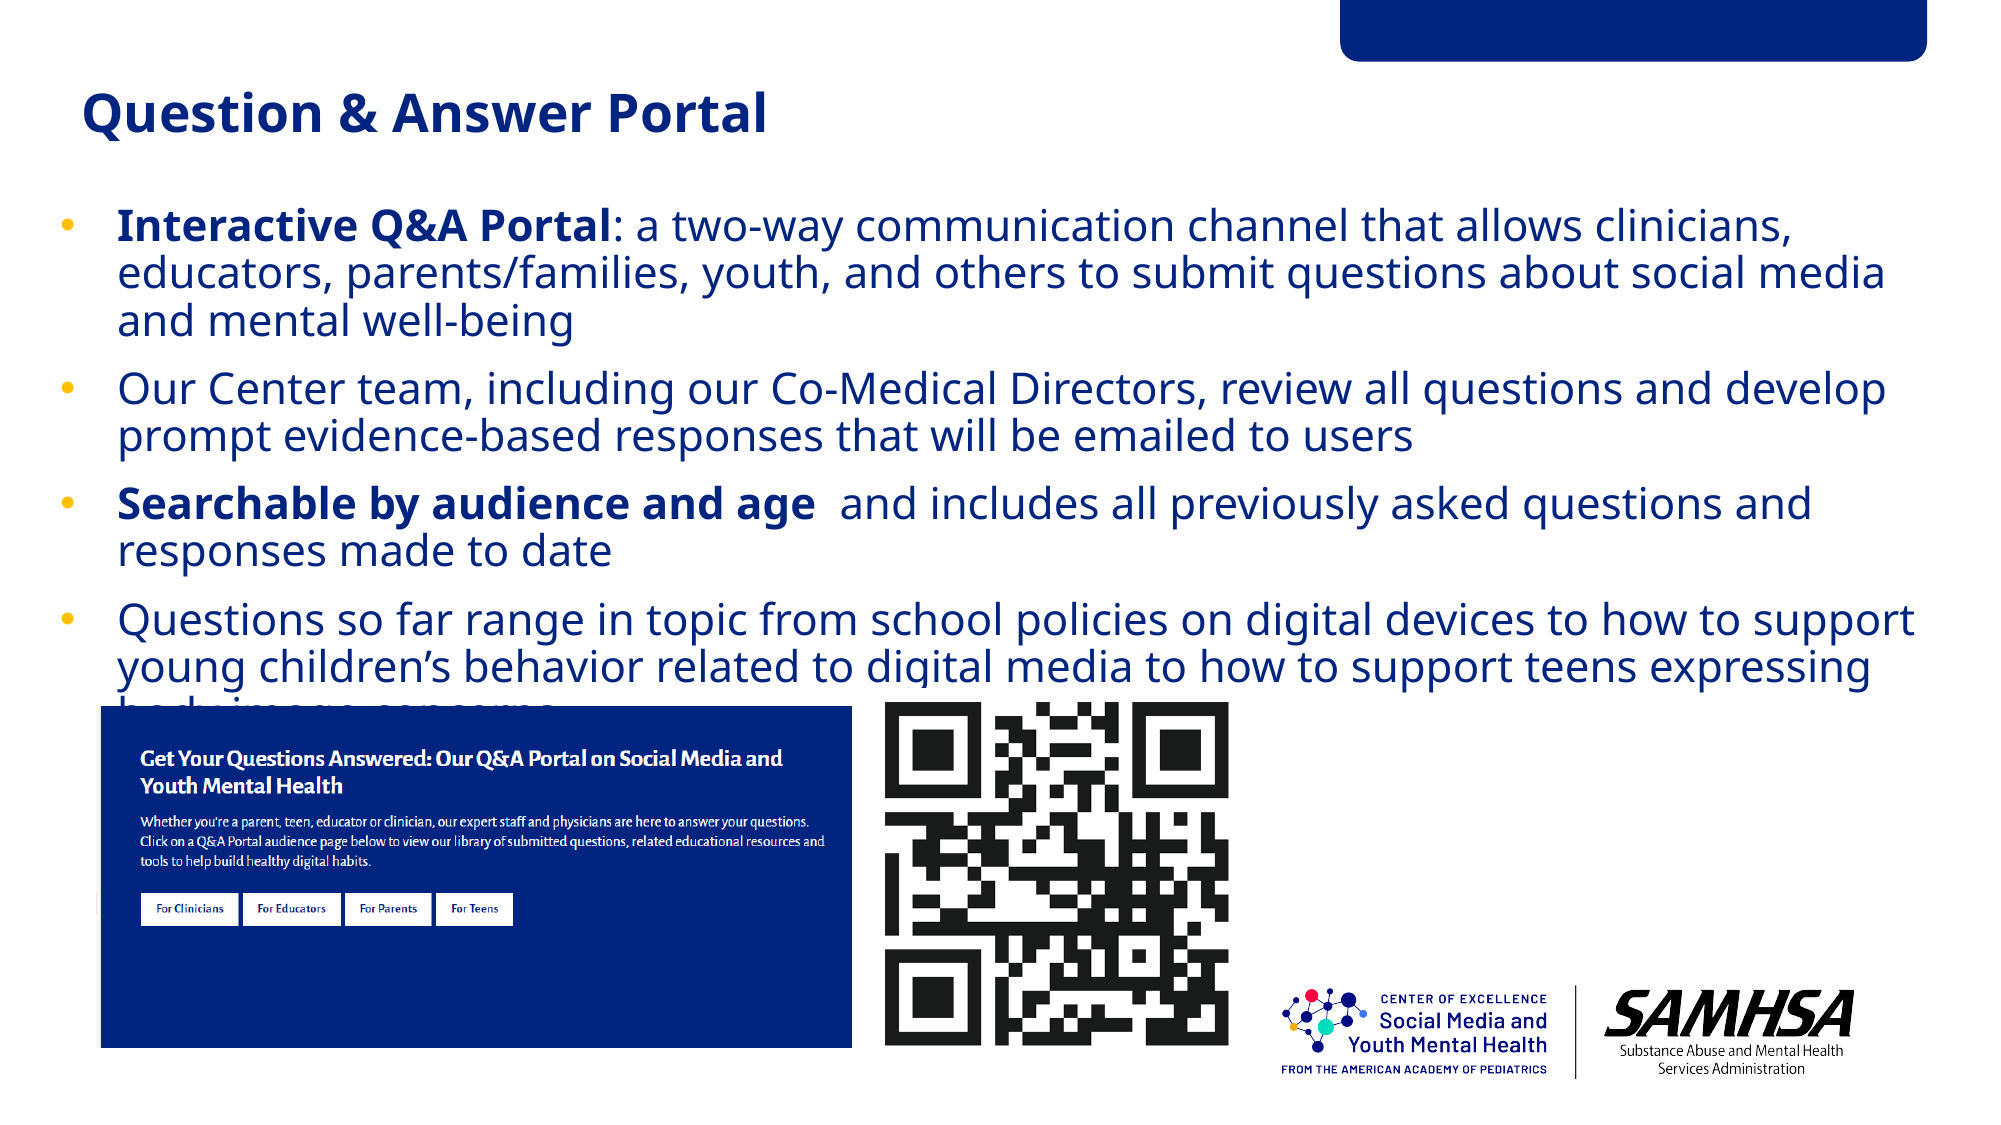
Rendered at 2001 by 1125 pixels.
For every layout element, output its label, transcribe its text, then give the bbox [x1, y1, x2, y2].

picture [96, 706, 852, 1048]
title Question & Answer Portal [81, 78, 1887, 152]
picture [871, 688, 1919, 1125]
list Interactive Q&A Portal: a two-way communication channel that allows clinicians, educators, parents/families, youth, and others to submit questions about social media and mental well-being Our Center team, including our Co-Medical Directors, review all questions and develop prompt evidence-based responses that will be emailed to users Searchable by audience and age and includes all previously asked questions and responses made to date Questions so far range in topic from school policies on digital devices to how to support young children’s behavior related to digital media to how to support teens expressing body image concerns [60, 203, 1940, 612]
